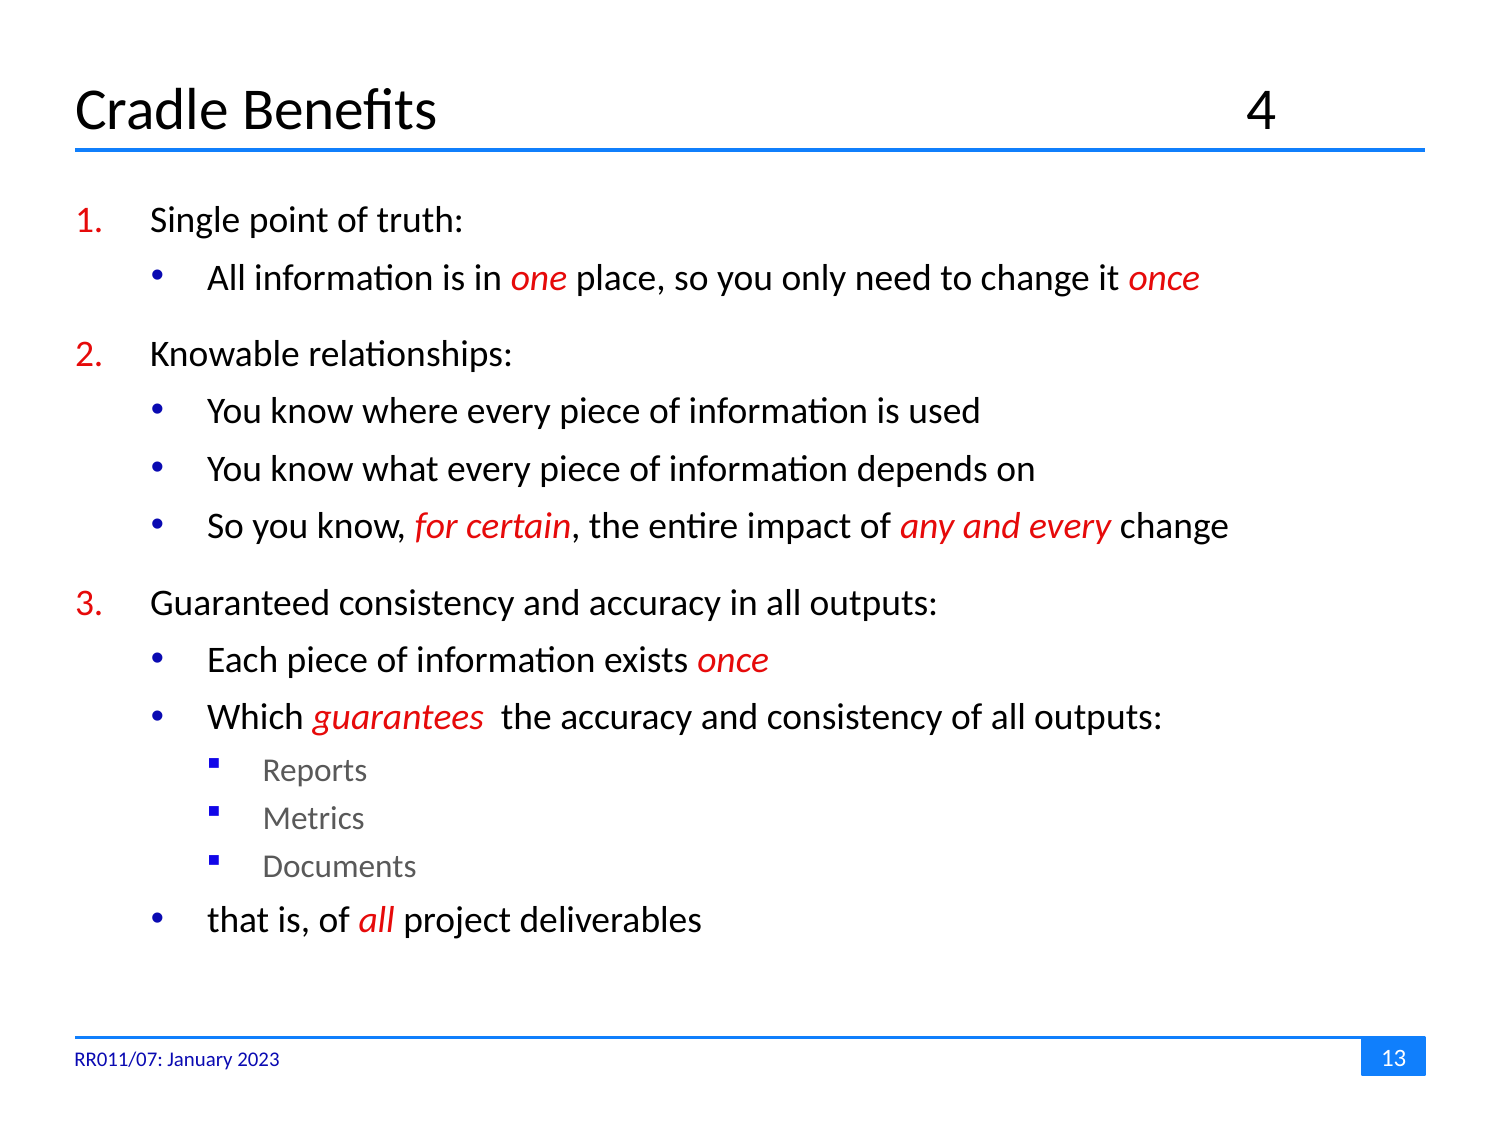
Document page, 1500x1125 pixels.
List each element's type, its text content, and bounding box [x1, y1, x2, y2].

title Cradle Benefits 4 [75, 62, 1425, 150]
list Single point of truth: All information is in one place, so you only need to change it once Knowable relationships: You know where every piece of information is used You know what every piece of information depends on So you know, for certain, the entire impact of any and every change Guaranteed consistency and accuracy in all outputs: Each piece of information exists once Which guarantees the accuracy and consistency of all outputs: Reports Metrics Documents that is, of all project deliverables [75, 187, 1425, 1005]
